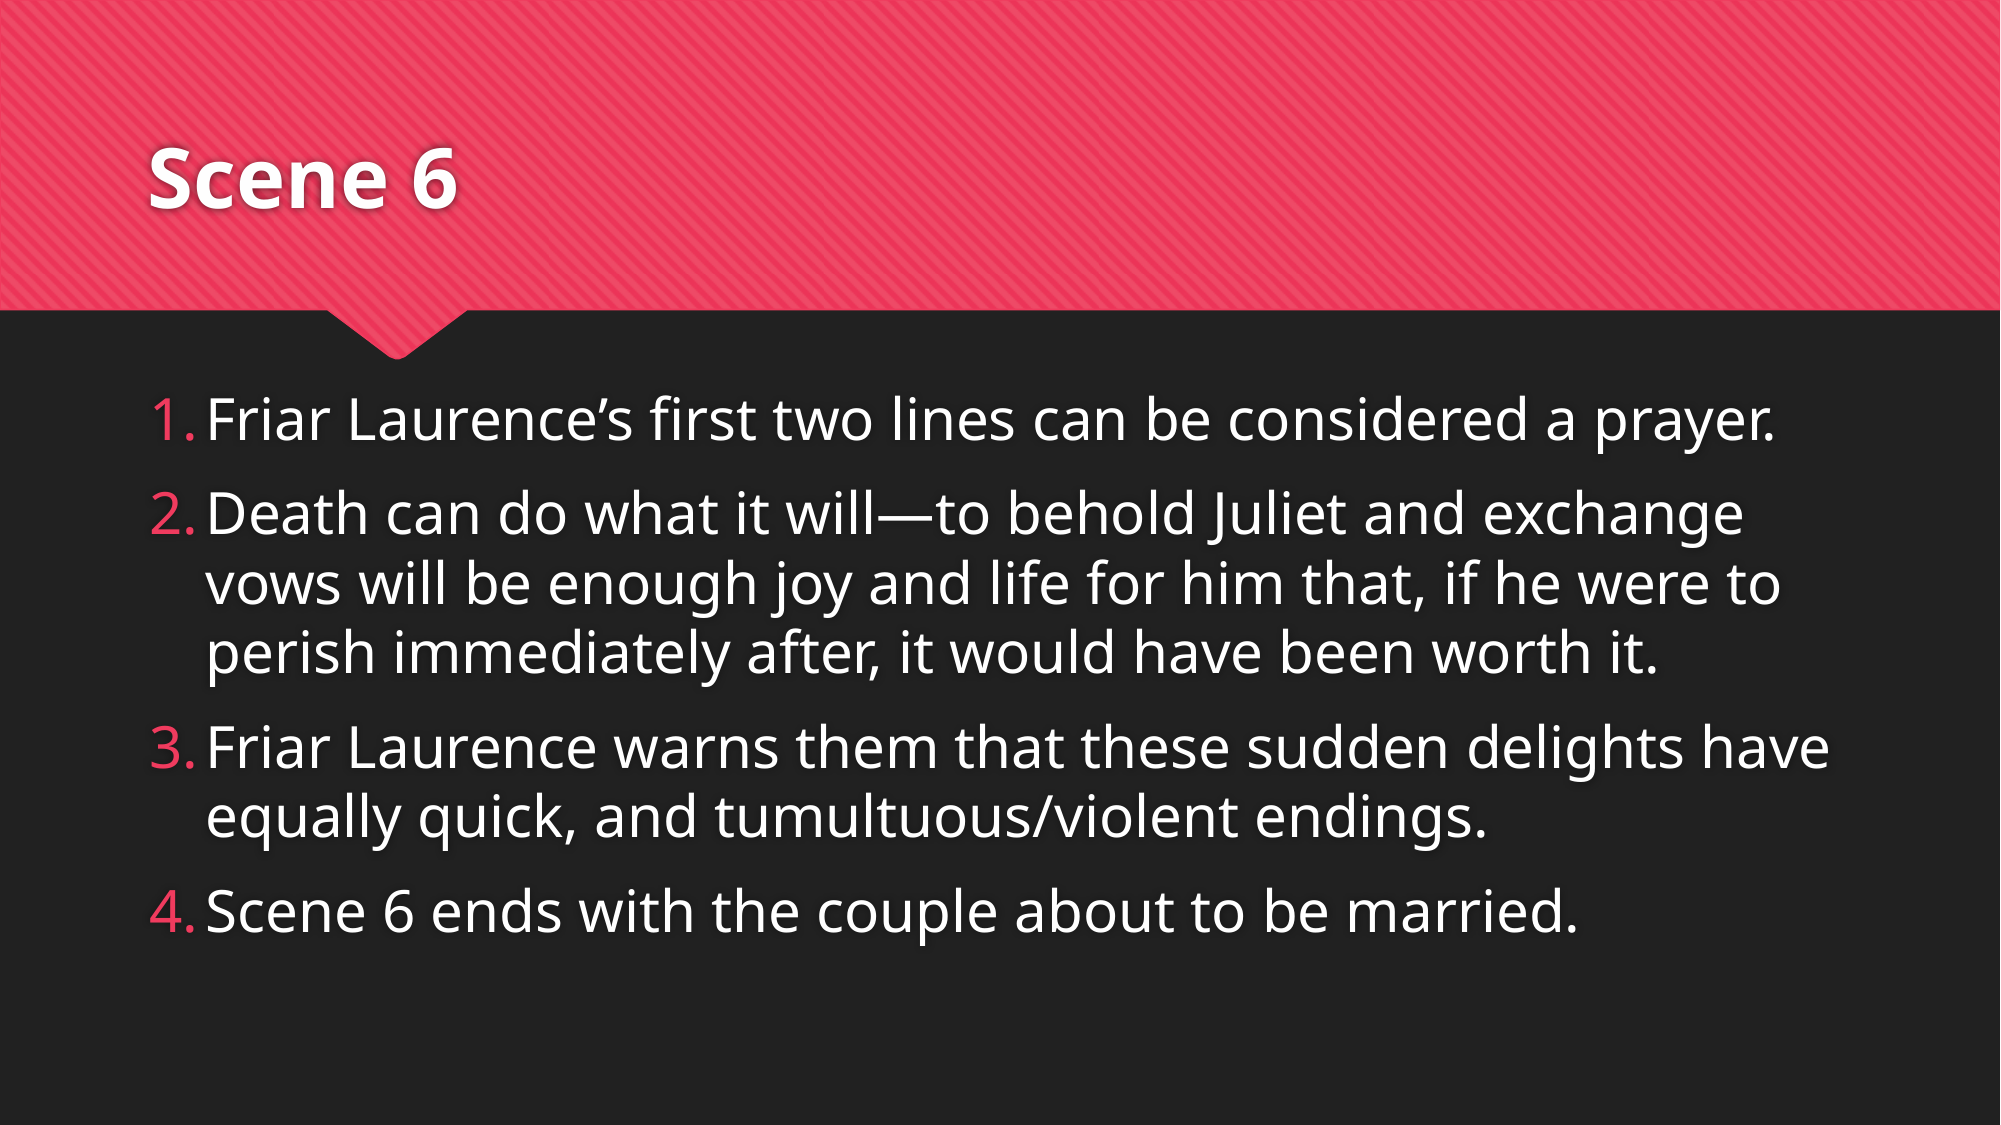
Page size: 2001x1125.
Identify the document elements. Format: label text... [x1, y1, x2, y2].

list Friar Laurence’s first two lines can be considered a prayer. Death can do what it will—to behold Juliet and exchange vows will be enough joy and life for him that, if he were to perish immediately after, it would have been worth it. Friar Laurence warns them that these sudden delights have equally quick, and tumultuous/violent endings. Scene 6 ends with the couple about to be married. [134, 364, 1866, 962]
title Scene 6 [132, 73, 1868, 233]
